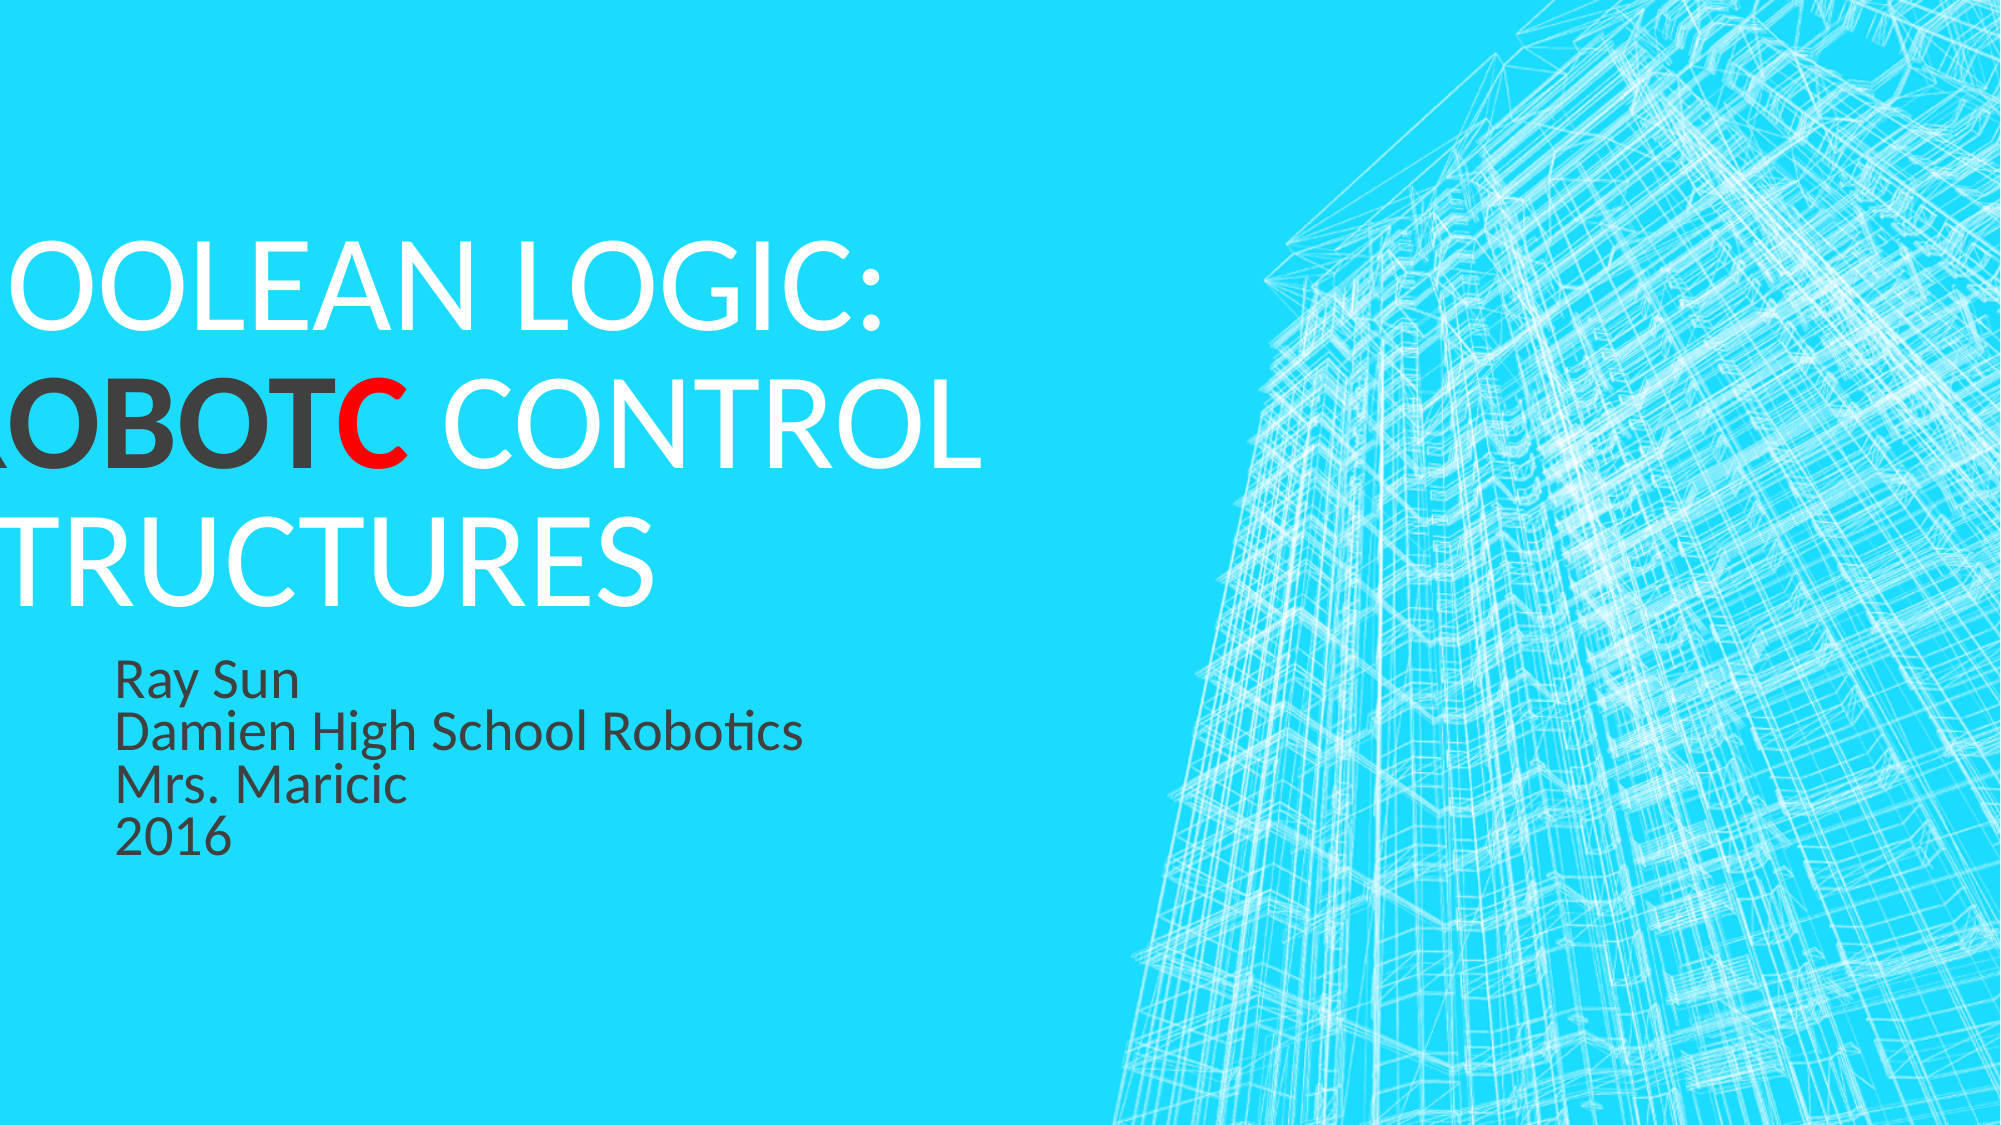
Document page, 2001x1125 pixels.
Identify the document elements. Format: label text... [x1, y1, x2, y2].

subtitle Ray Sun Damien High School Robotics Mrs. Maricic 2016 [99, 648, 1225, 944]
picture [0, 0, 2001, 1125]
title Boolean Logic: RobotC Control Structures [0, 123, 1071, 649]
